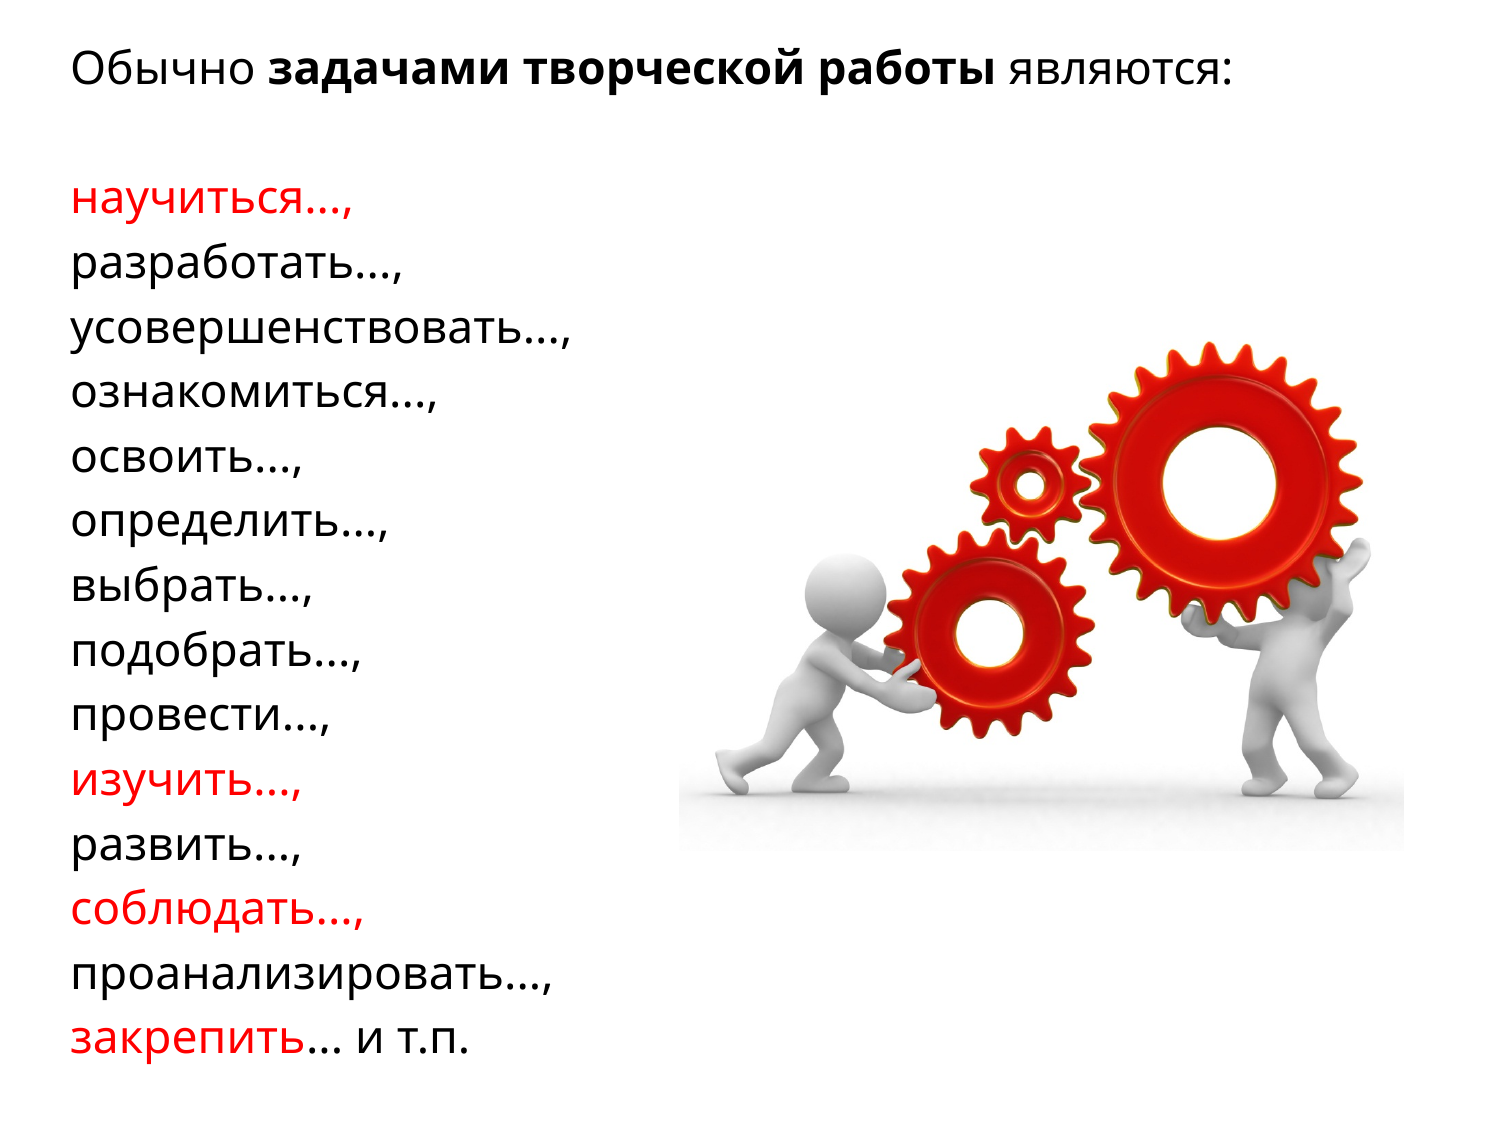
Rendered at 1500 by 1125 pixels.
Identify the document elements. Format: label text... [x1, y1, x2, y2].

picture [678, 307, 1404, 852]
list Обычно задачами творческой работы являются: научиться..., разработать..., усовершенствовать..., ознакомиться..., освоить..., определить..., выбрать..., подобрать..., провести..., изучить..., развить..., соблюдать..., проанализировать..., закрепить... и т.п. [55, 30, 1406, 1083]
